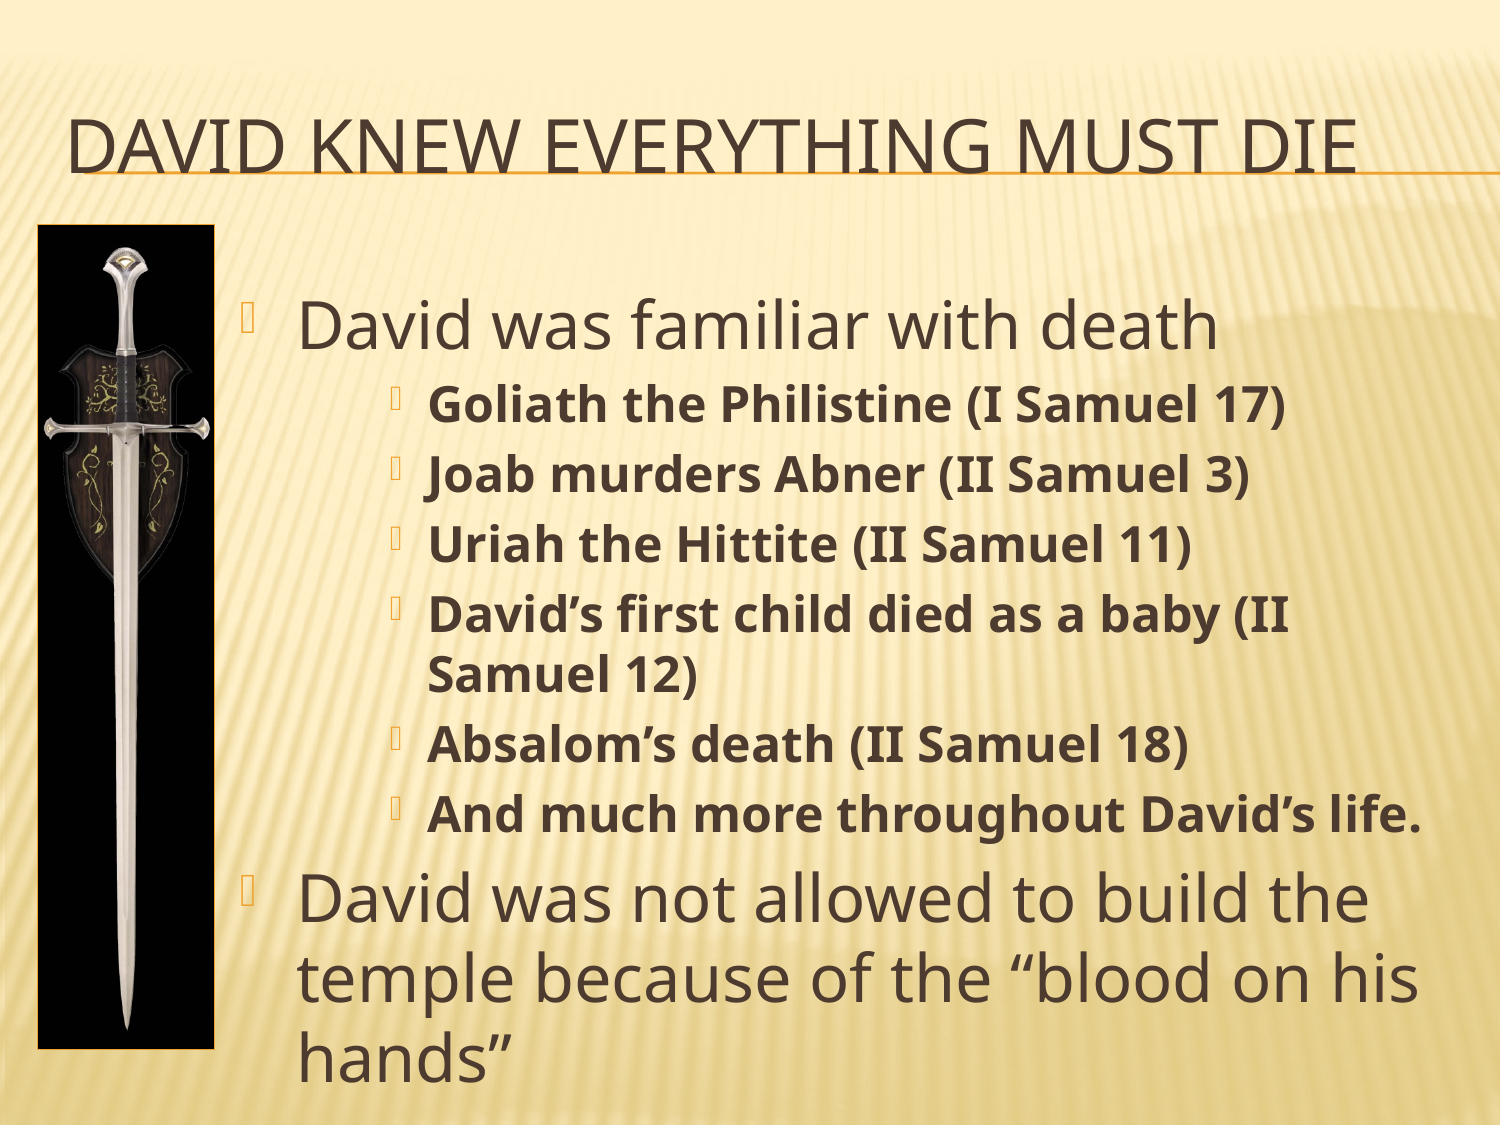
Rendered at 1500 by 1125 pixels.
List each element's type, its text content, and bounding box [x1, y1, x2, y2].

title David knew everything must die [50, 75, 1475, 213]
picture [37, 224, 215, 1051]
list David was familiar with death Goliath the Philistine (I Samuel 17) Joab murders Abner (II Samuel 3) Uriah the Hittite (II Samuel 11) David’s first child died as a baby (II Samuel 12) Absalom’s death (II Samuel 18) And much more throughout David’s life. David was not allowed to build the temple because of the “blood on his hands” [225, 275, 1500, 1018]
